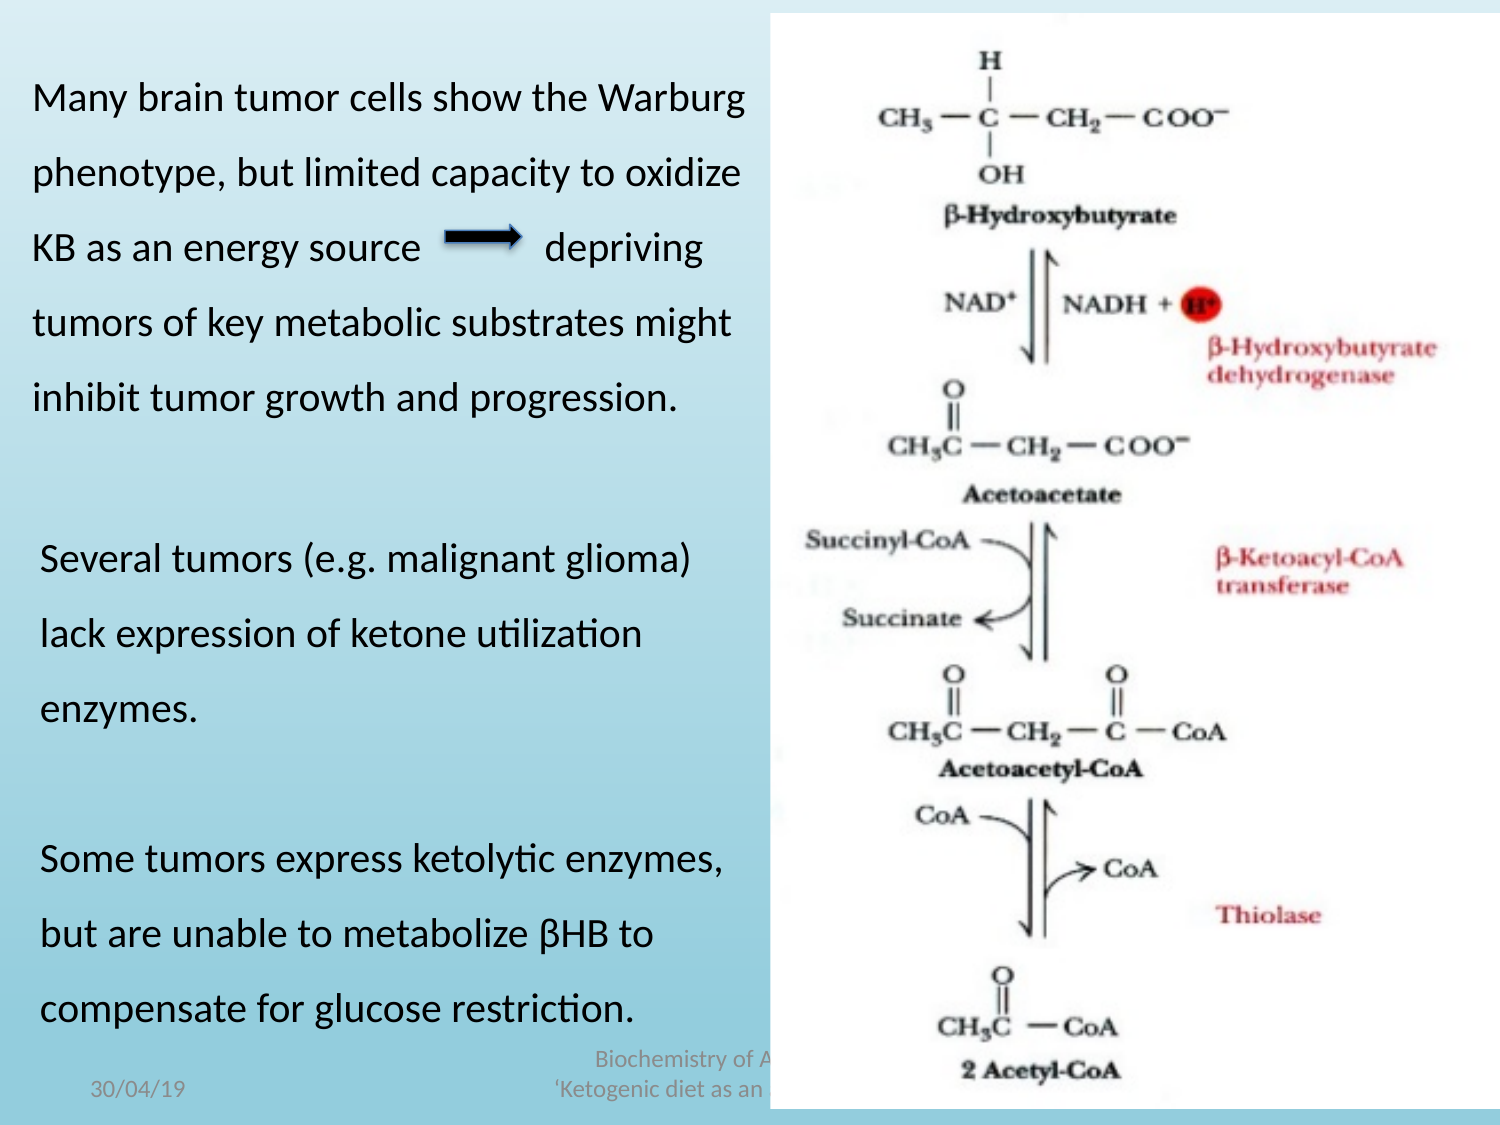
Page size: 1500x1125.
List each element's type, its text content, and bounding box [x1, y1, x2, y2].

footer Biochemistry of Age-related diseases ‘Ketogenic diet as an adjuvant cancer therapy’ [512, 1084, 765, 1103]
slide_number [75, 1084, 299, 1103]
text_box [444, 223, 523, 250]
text_box Several tumors (e.g. malignant glioma) lack expression of ketone utilization enzymes. Some tumors express ketolytic enzymes, but are unable to metabolize βHB to compensate for glucose restriction. [25, 498, 765, 1084]
picture [770, 13, 1500, 1110]
text_box Many brain tumor cells show the Warburg phenotype, but limited capacity to oxidize KB as an energy source depriving tumors of key metabolic substrates might inhibit tumor growth and progression. [17, 37, 763, 503]
